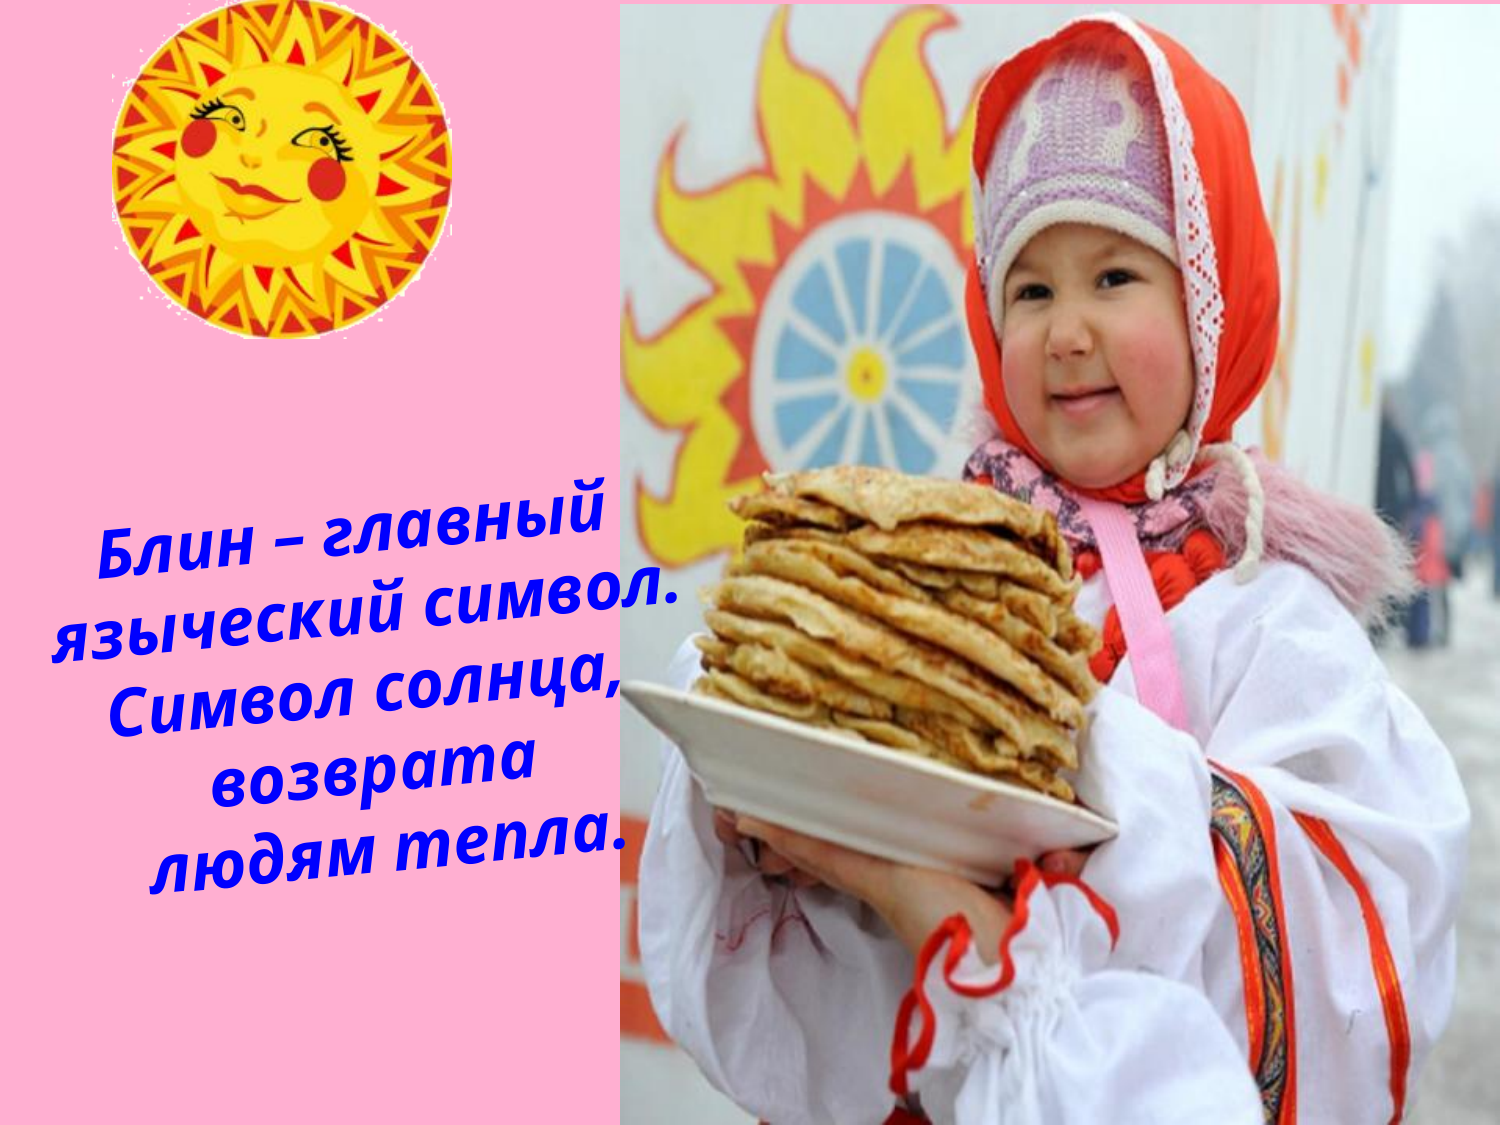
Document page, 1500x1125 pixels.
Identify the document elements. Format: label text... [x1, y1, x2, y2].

picture [619, 4, 1500, 1125]
picture [111, 0, 452, 340]
text_box Блин – главный языческий символ. Символ солнца, возврата людям тепла. [23, 453, 614, 925]
